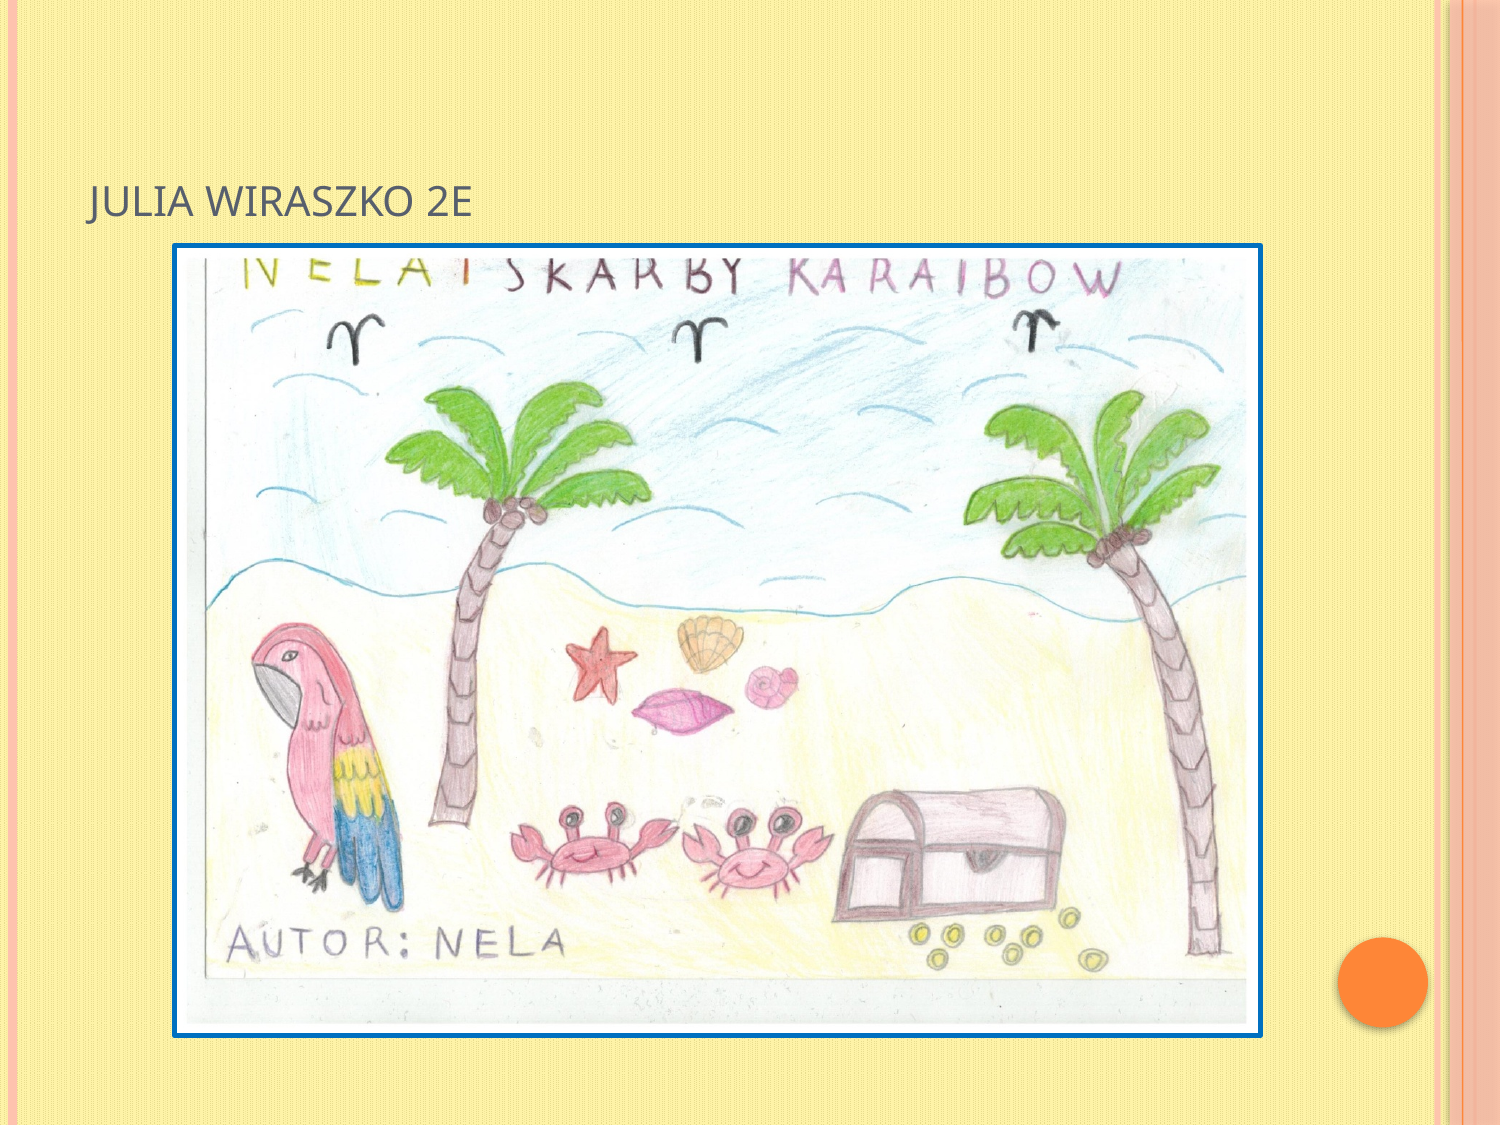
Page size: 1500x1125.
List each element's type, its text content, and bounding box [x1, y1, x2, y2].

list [176, 247, 1259, 1034]
title Julia Wiraszko 2e [75, 45, 1300, 233]
